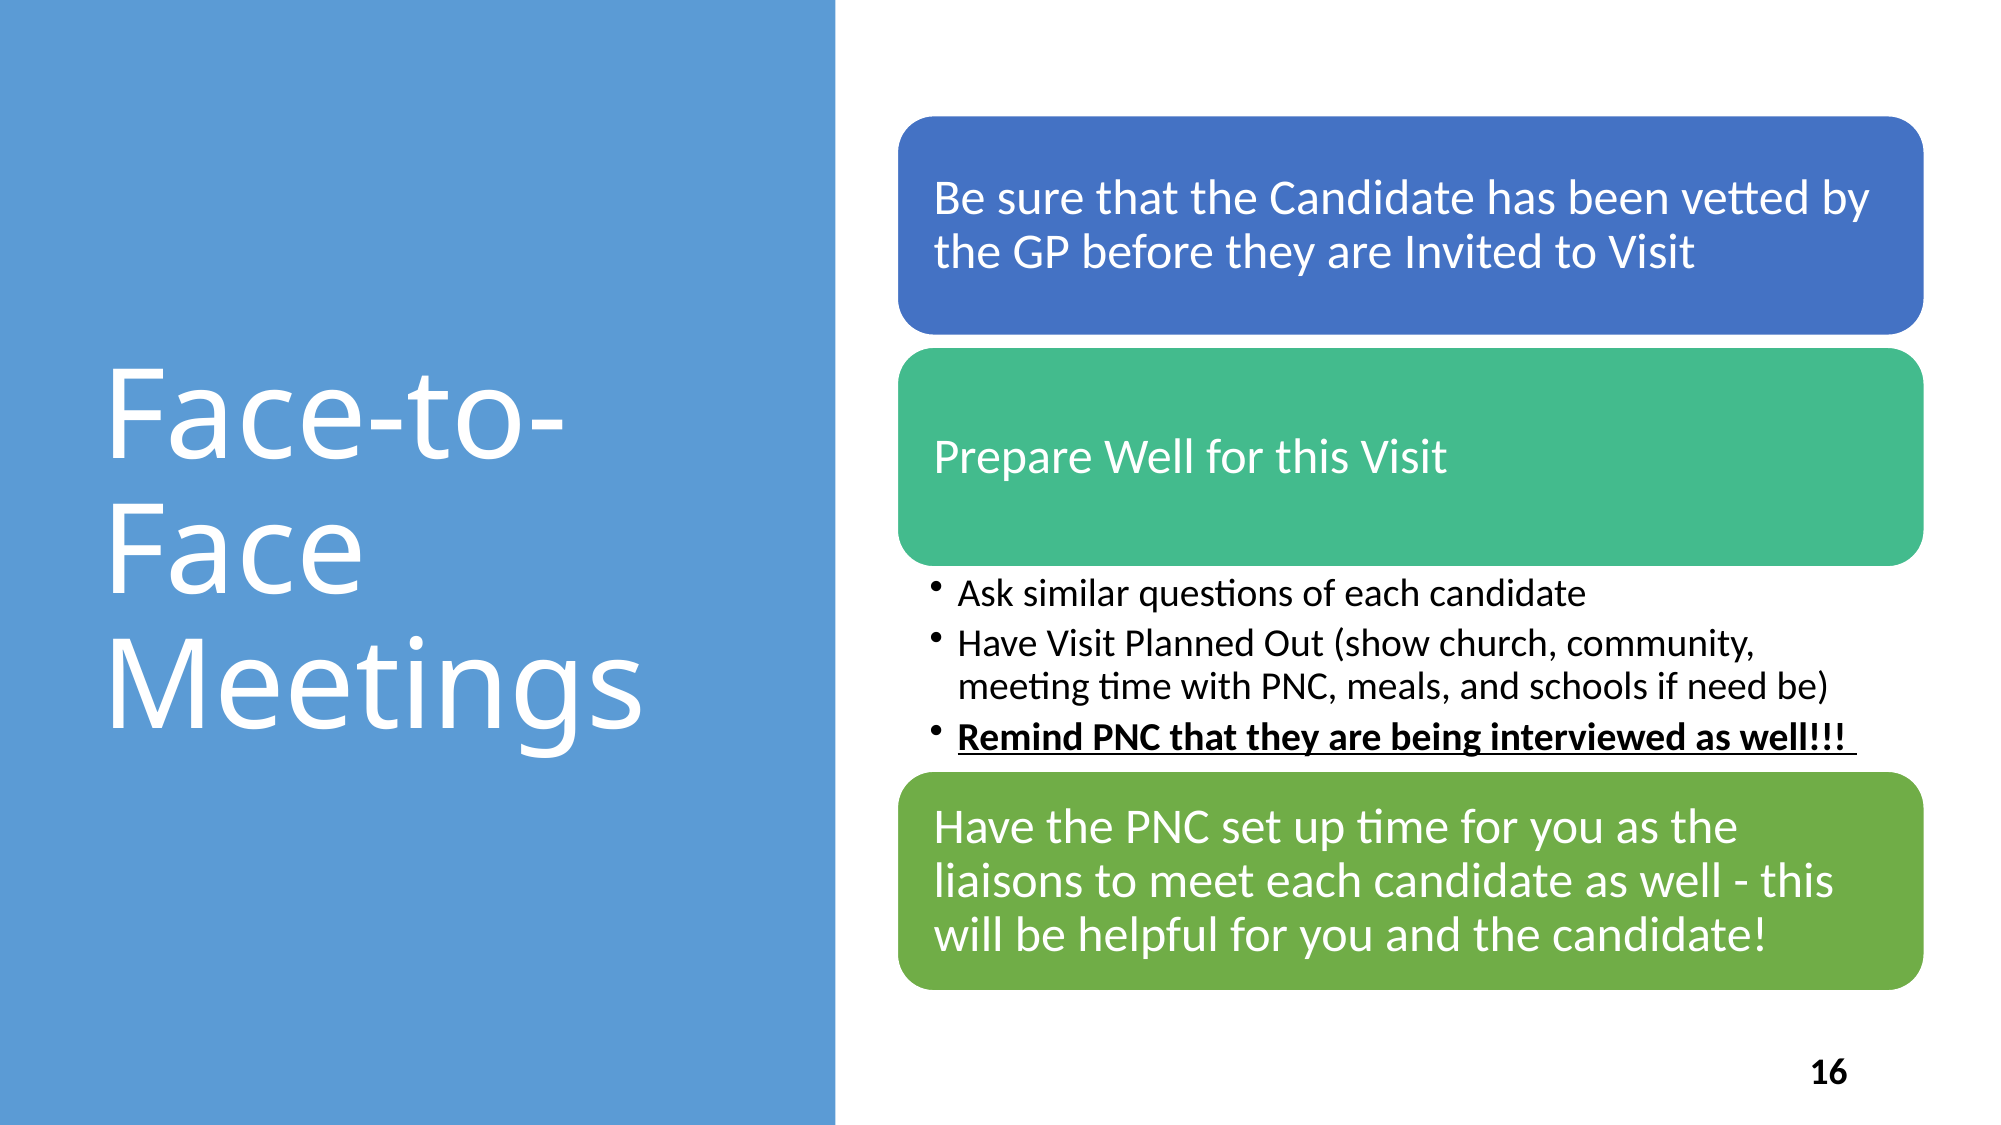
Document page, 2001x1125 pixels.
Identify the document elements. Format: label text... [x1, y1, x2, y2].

title Face-to-Face Meetings [86, 101, 711, 1005]
slide_number 16 [1412, 1042, 1863, 1103]
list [897, 101, 1925, 1005]
text_box [0, 0, 836, 1125]
